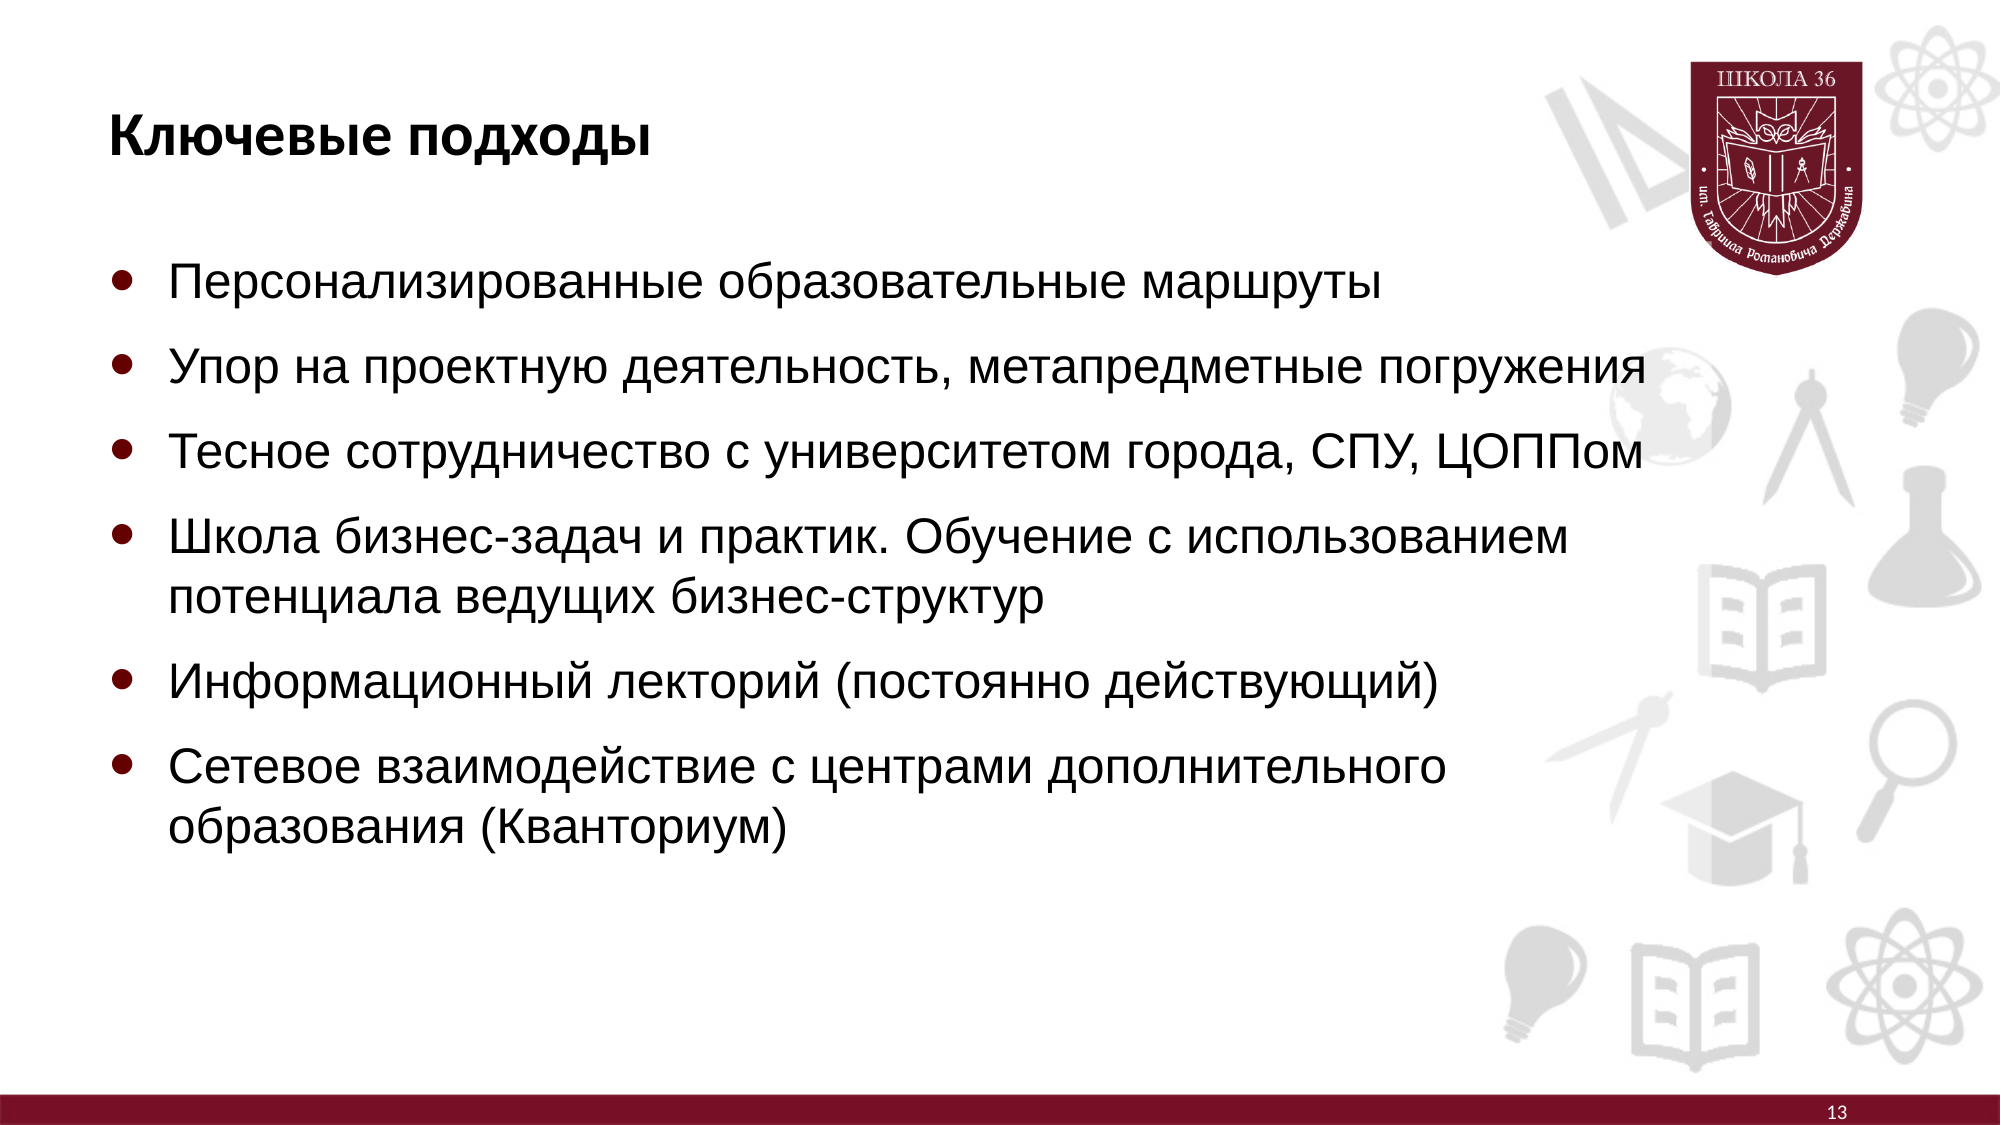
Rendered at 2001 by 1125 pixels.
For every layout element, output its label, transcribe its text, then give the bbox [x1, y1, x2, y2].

picture [0, 0, 2000, 1125]
slide_number 13 [1412, 1098, 1863, 1124]
text_box Персонализированные образовательные маршруты Упор на проектную деятельность, метапредметные погружения Тесное сотрудничество с университетом города, СПУ, ЦОППом Школа бизнес-задач и практик. Обучение с использованием потенциала ведущих бизнес-структур Информационный лекторий (постоянно действующий) Сетевое взаимодействие с центрами дополнительного образования (Кванториум) [94, 240, 1713, 890]
text_box Ключевые подходы [94, 100, 1368, 176]
